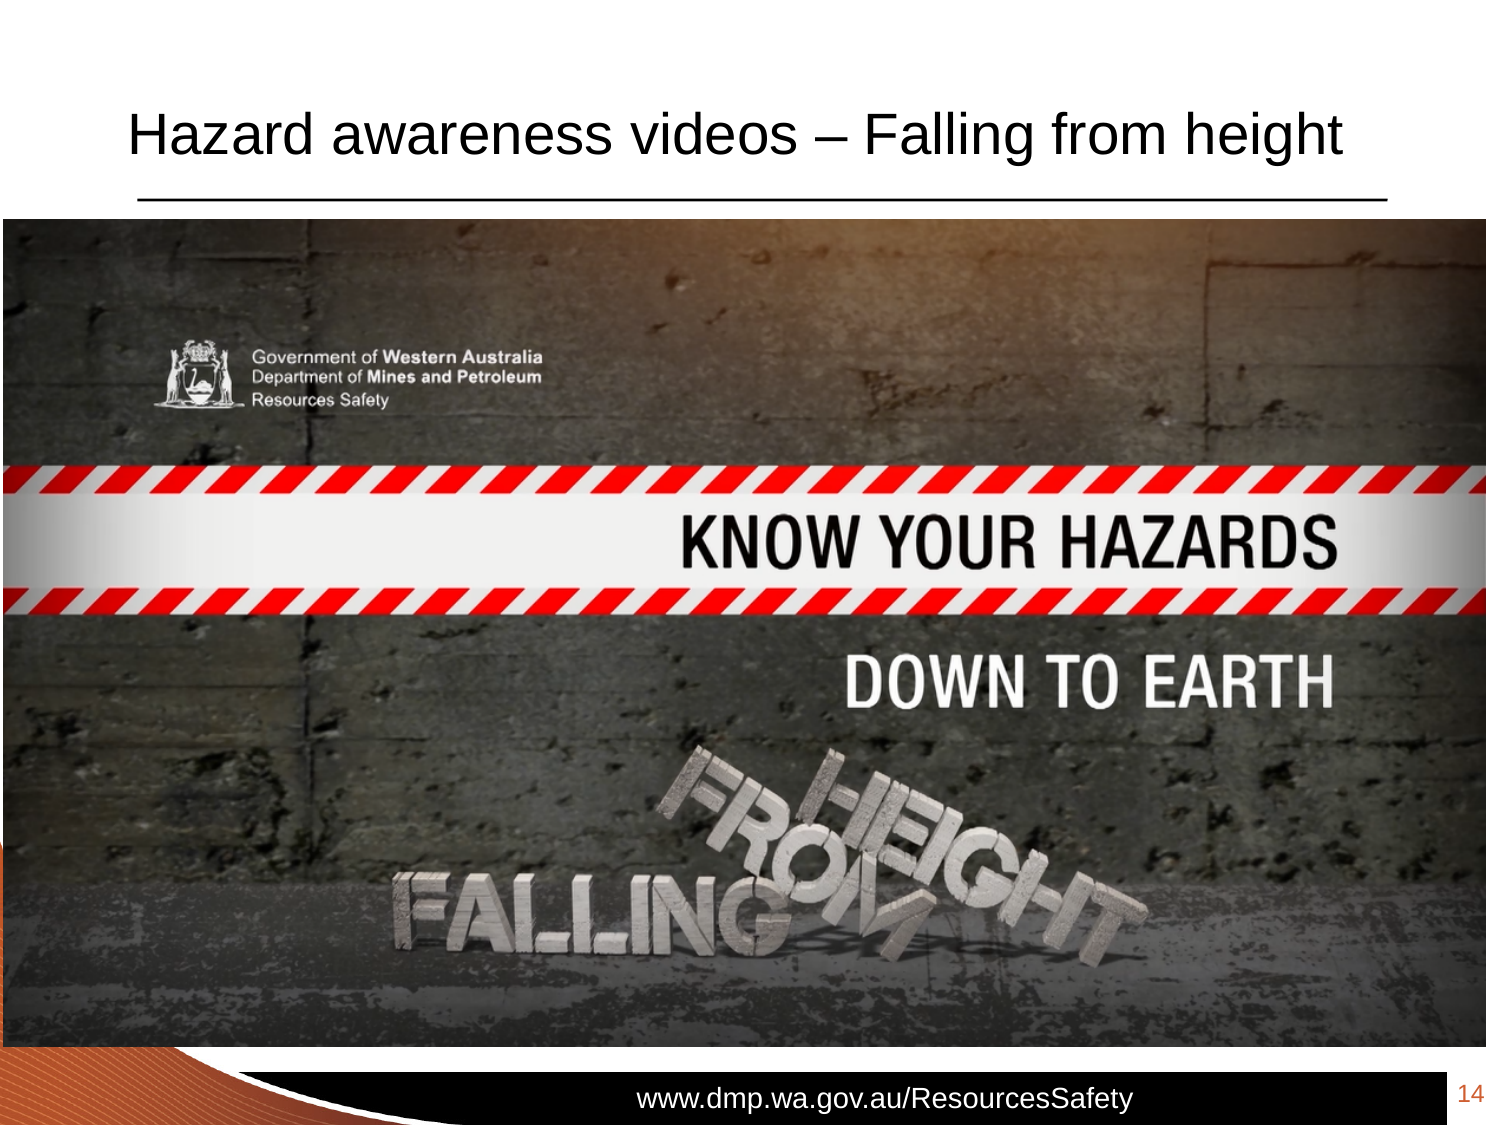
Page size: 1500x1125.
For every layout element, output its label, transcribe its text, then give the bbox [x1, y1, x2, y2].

title Hazard awareness videos – Falling from height [112, 37, 1388, 218]
picture [0, 219, 1487, 1125]
slide_number 14 [1187, 1070, 1500, 1125]
